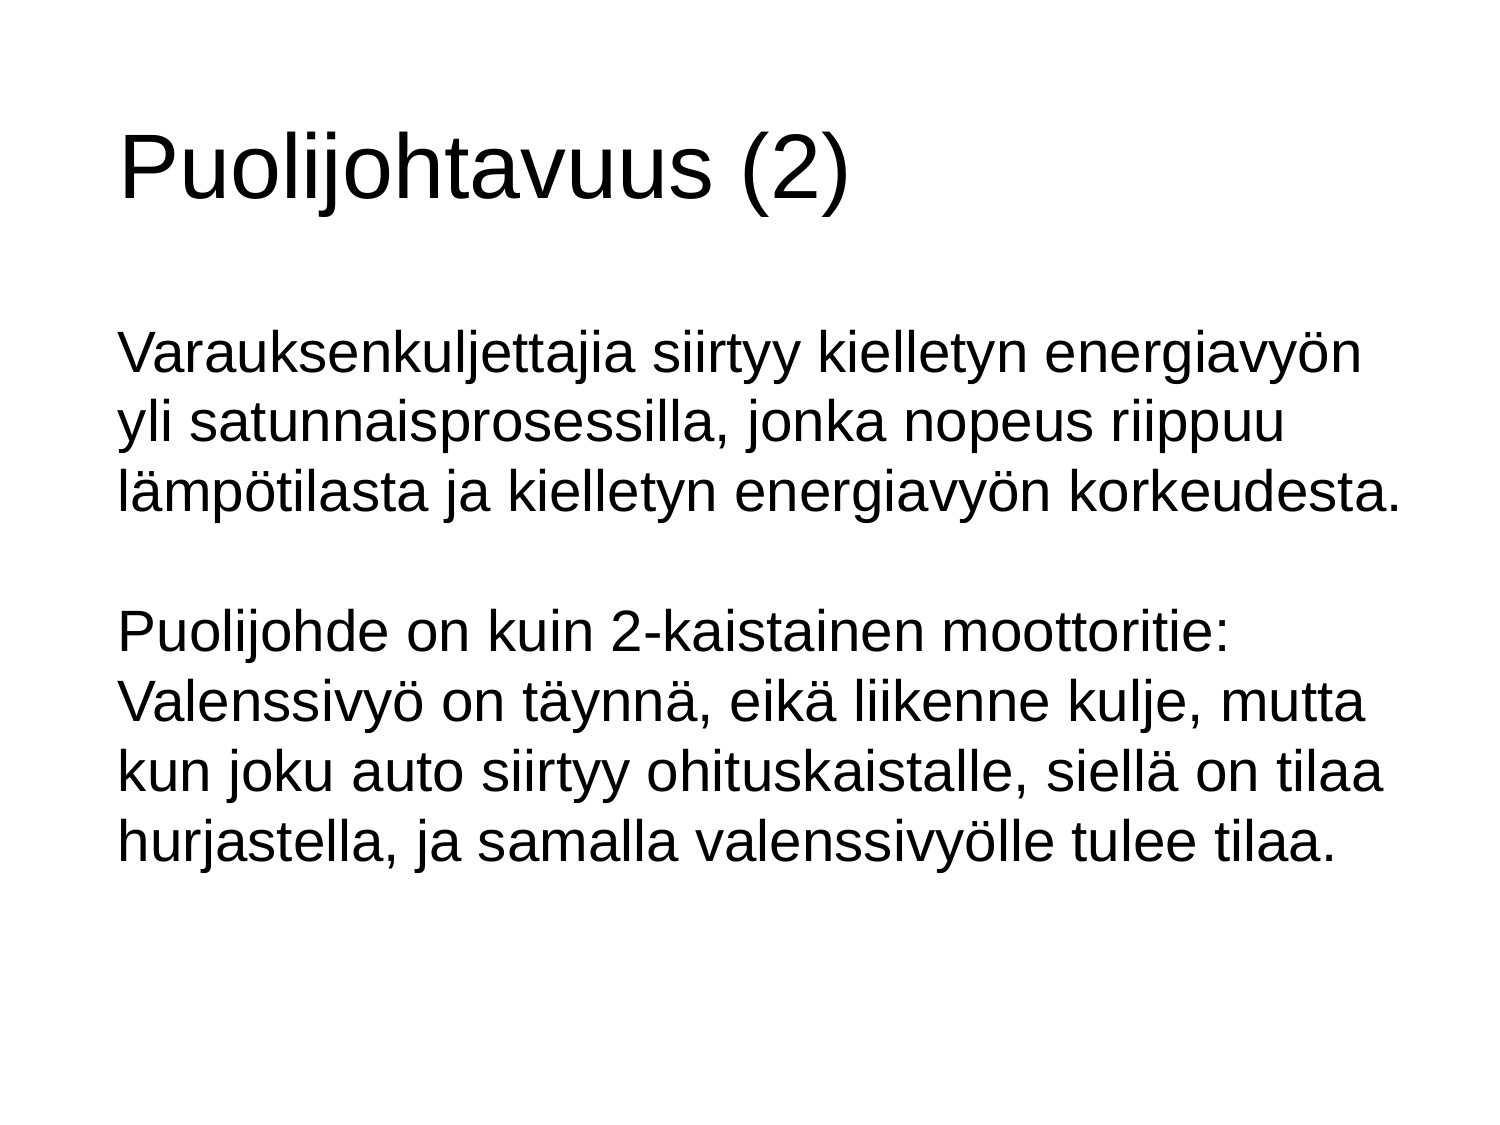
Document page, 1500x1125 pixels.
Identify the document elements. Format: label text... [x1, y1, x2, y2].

title Puolijohtavuus (2) [103, 59, 1397, 278]
text_box Varauksenkuljettajia siirtyy kielletyn energiavyön yli satunnaisprosessilla, jonka nopeus riippuu lämpötilasta ja kielletyn energiavyön korkeudesta. Puolijohde on kuin 2-kaistainen moottoritie: Valenssivyö on täynnä, eikä liikenne kulje, mutta kun joku auto siirtyy ohituskaistalle, siellä on tilaa hurjastella, ja samalla valenssivyölle tulee tilaa. [103, 306, 1443, 931]
